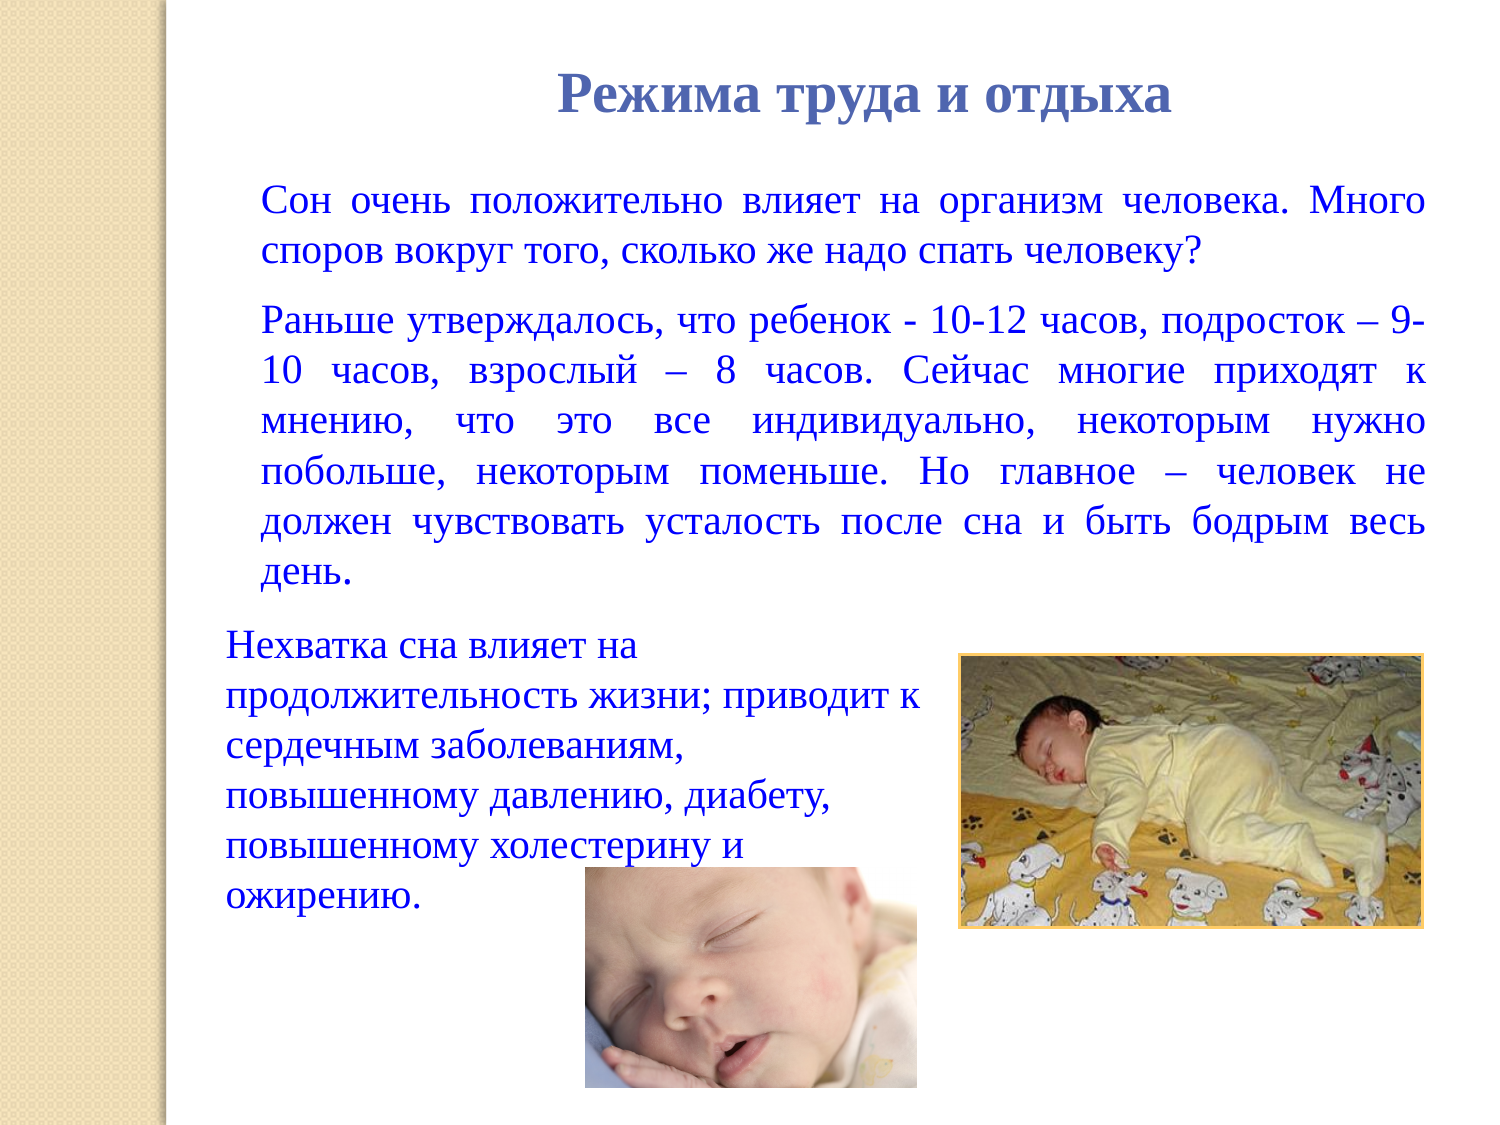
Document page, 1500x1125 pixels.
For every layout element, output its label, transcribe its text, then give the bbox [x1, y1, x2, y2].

picture [585, 866, 918, 1088]
text_box Нехватка сна влияет на продолжительность жизни; приводит к сердечным заболеваниям, повышенному давлению, диабету, повышенному холестерину и ожирению. [210, 609, 961, 925]
text_box Сон очень положительно влияет на организм человека. Много споров вокруг того, сколько же надо спать человеку? Раньше утверждалось, что ребенок - 10-12 часов, подросток – 9-10 часов, взрослый – 8 часов. Сейчас многие приходят к мнению, что это все индивидуально, некоторым нужно побольше, некоторым поменьше. Но главное – человек не должен чувствовать усталость после сна и быть бодрым весь день. [246, 164, 1442, 600]
picture [960, 655, 1421, 926]
text_box Режима труда и отдыха [542, 46, 1188, 132]
